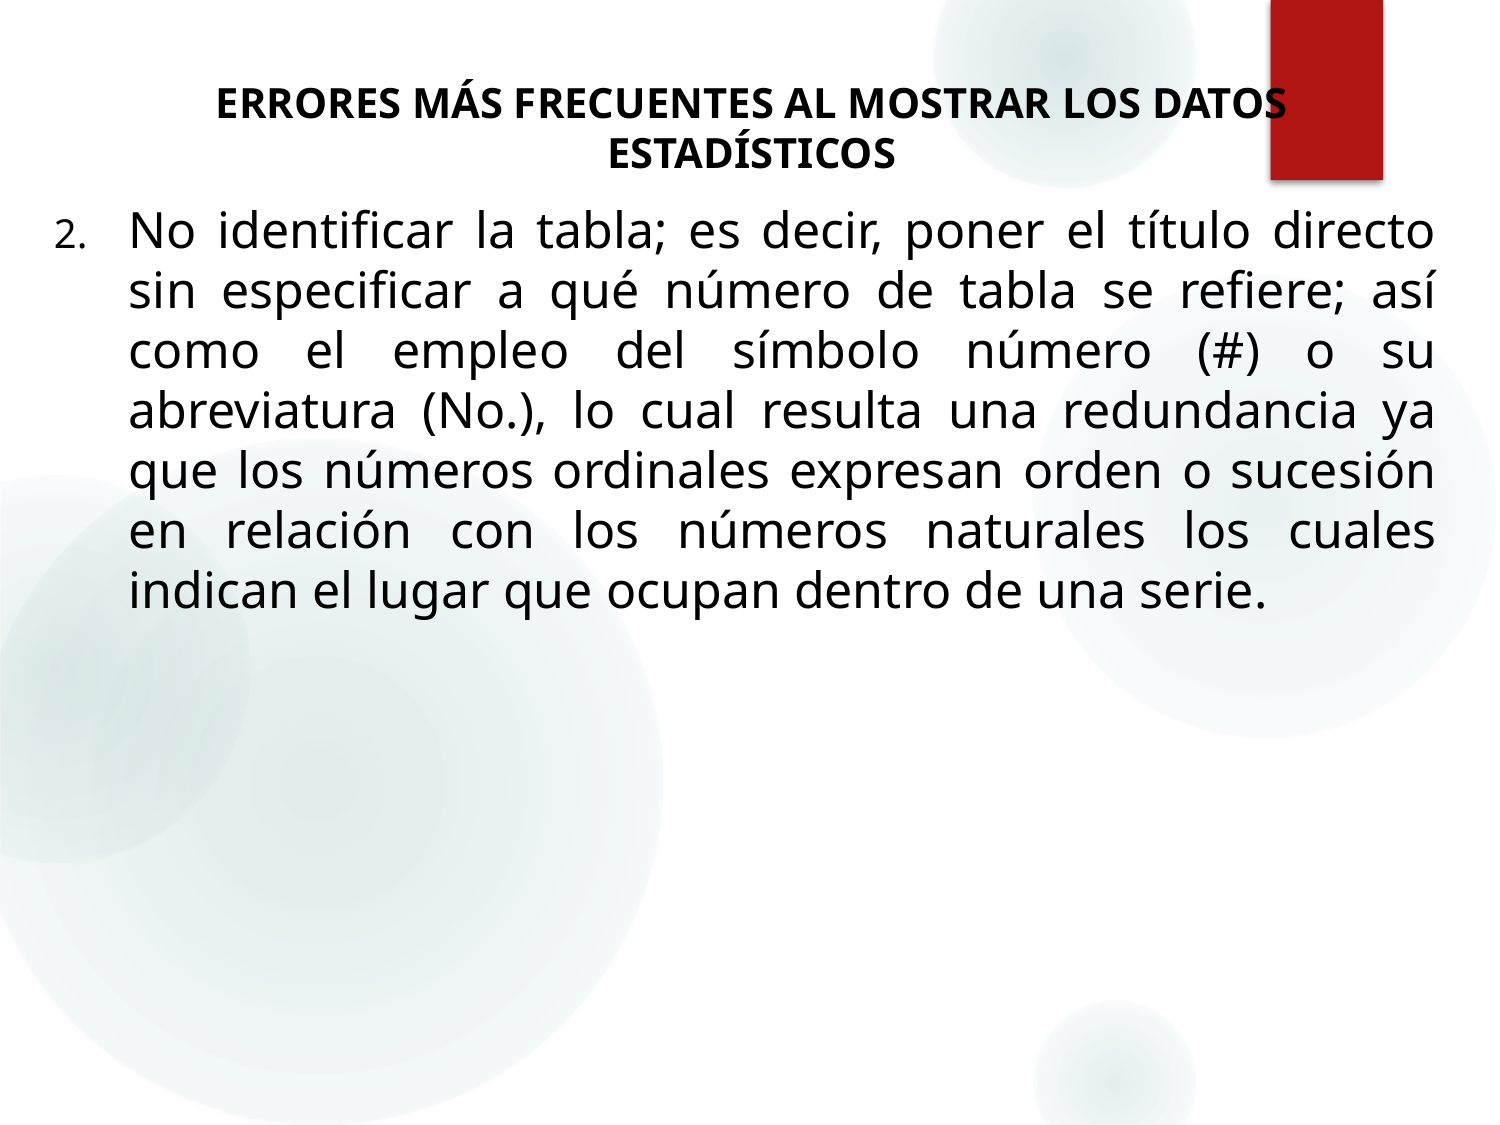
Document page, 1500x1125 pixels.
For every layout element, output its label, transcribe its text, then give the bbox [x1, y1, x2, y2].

text_box ERRORES MÁS FRECUENTES AL MOSTRAR LOS DATOS ESTADÍSTICOS [76, 69, 1427, 174]
list No identificar la tabla; es decir, poner el título directo sin especificar a qué número de tabla se refiere; así como el empleo del símbolo número (#) o su abreviatura (No.), lo cual resulta una redundancia ya que los números ordinales expresan orden o sucesión en relación con los números naturales los cuales indican el lugar que ocupan dentro de una serie. [38, 190, 1452, 988]
